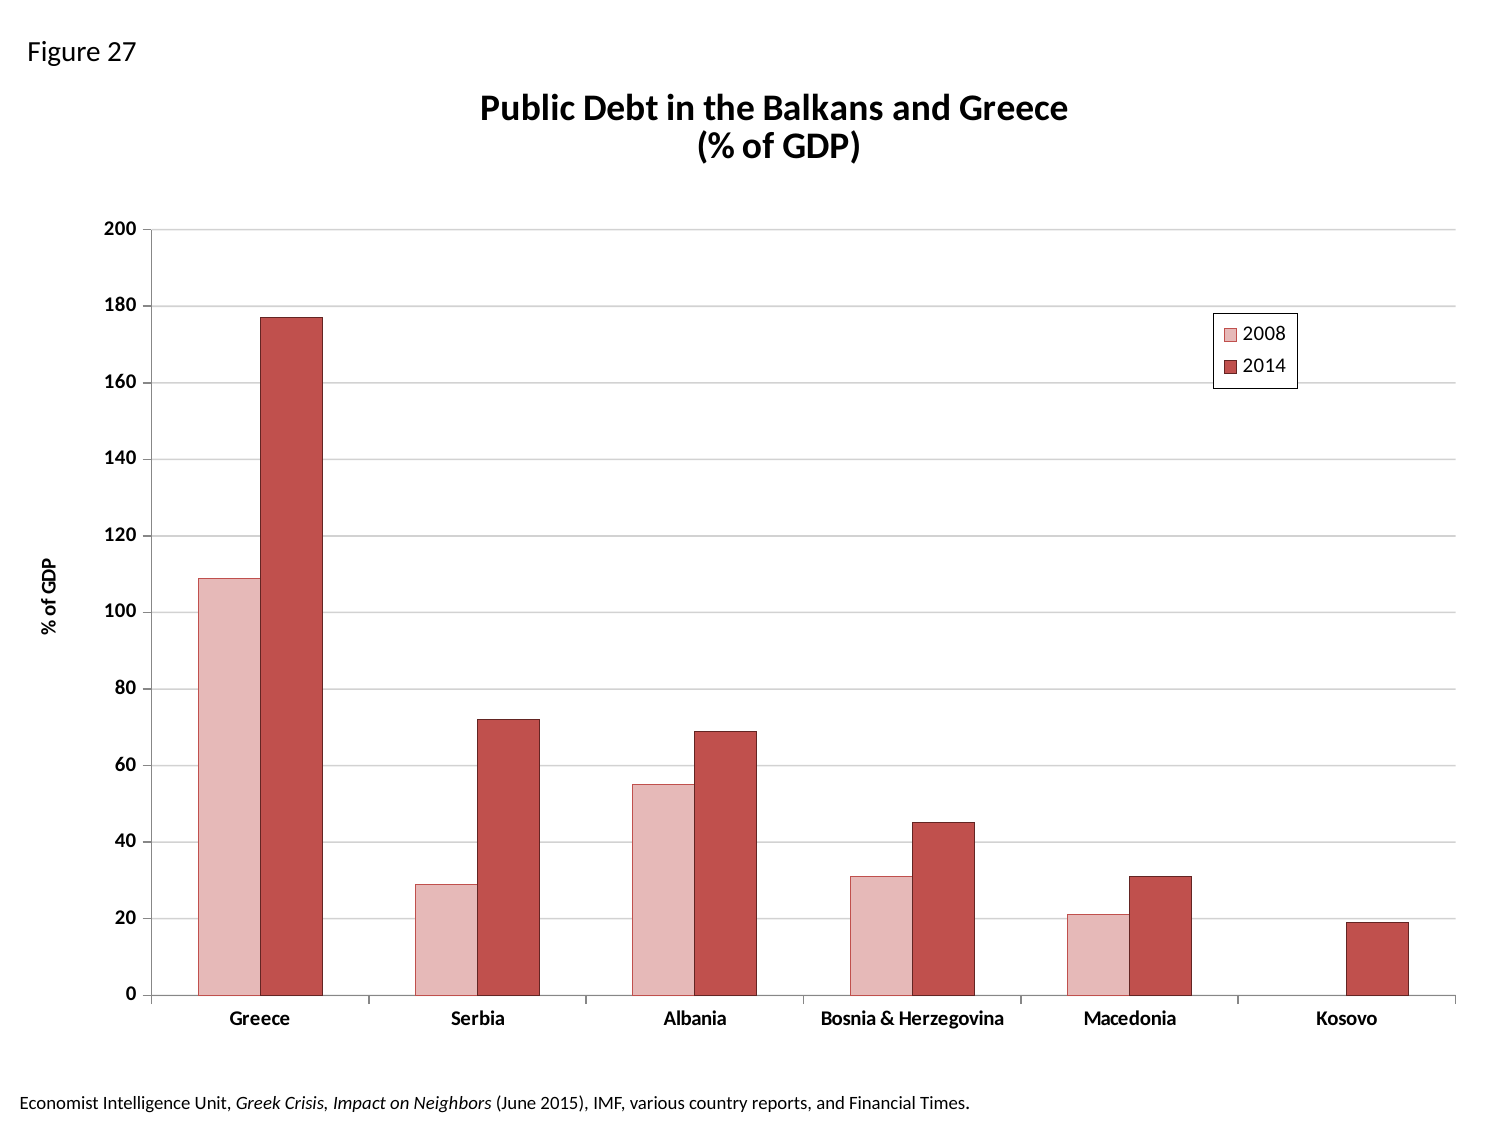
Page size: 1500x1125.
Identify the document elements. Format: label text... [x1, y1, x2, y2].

chart [14, 74, 1486, 1051]
text_box Economist Intelligence Unit, Greek Crisis, Impact on Neighbors (June 2015), IMF, various country reports, and Financial Times. [4, 1081, 1500, 1121]
text_box Figure 27 [12, 24, 213, 75]
